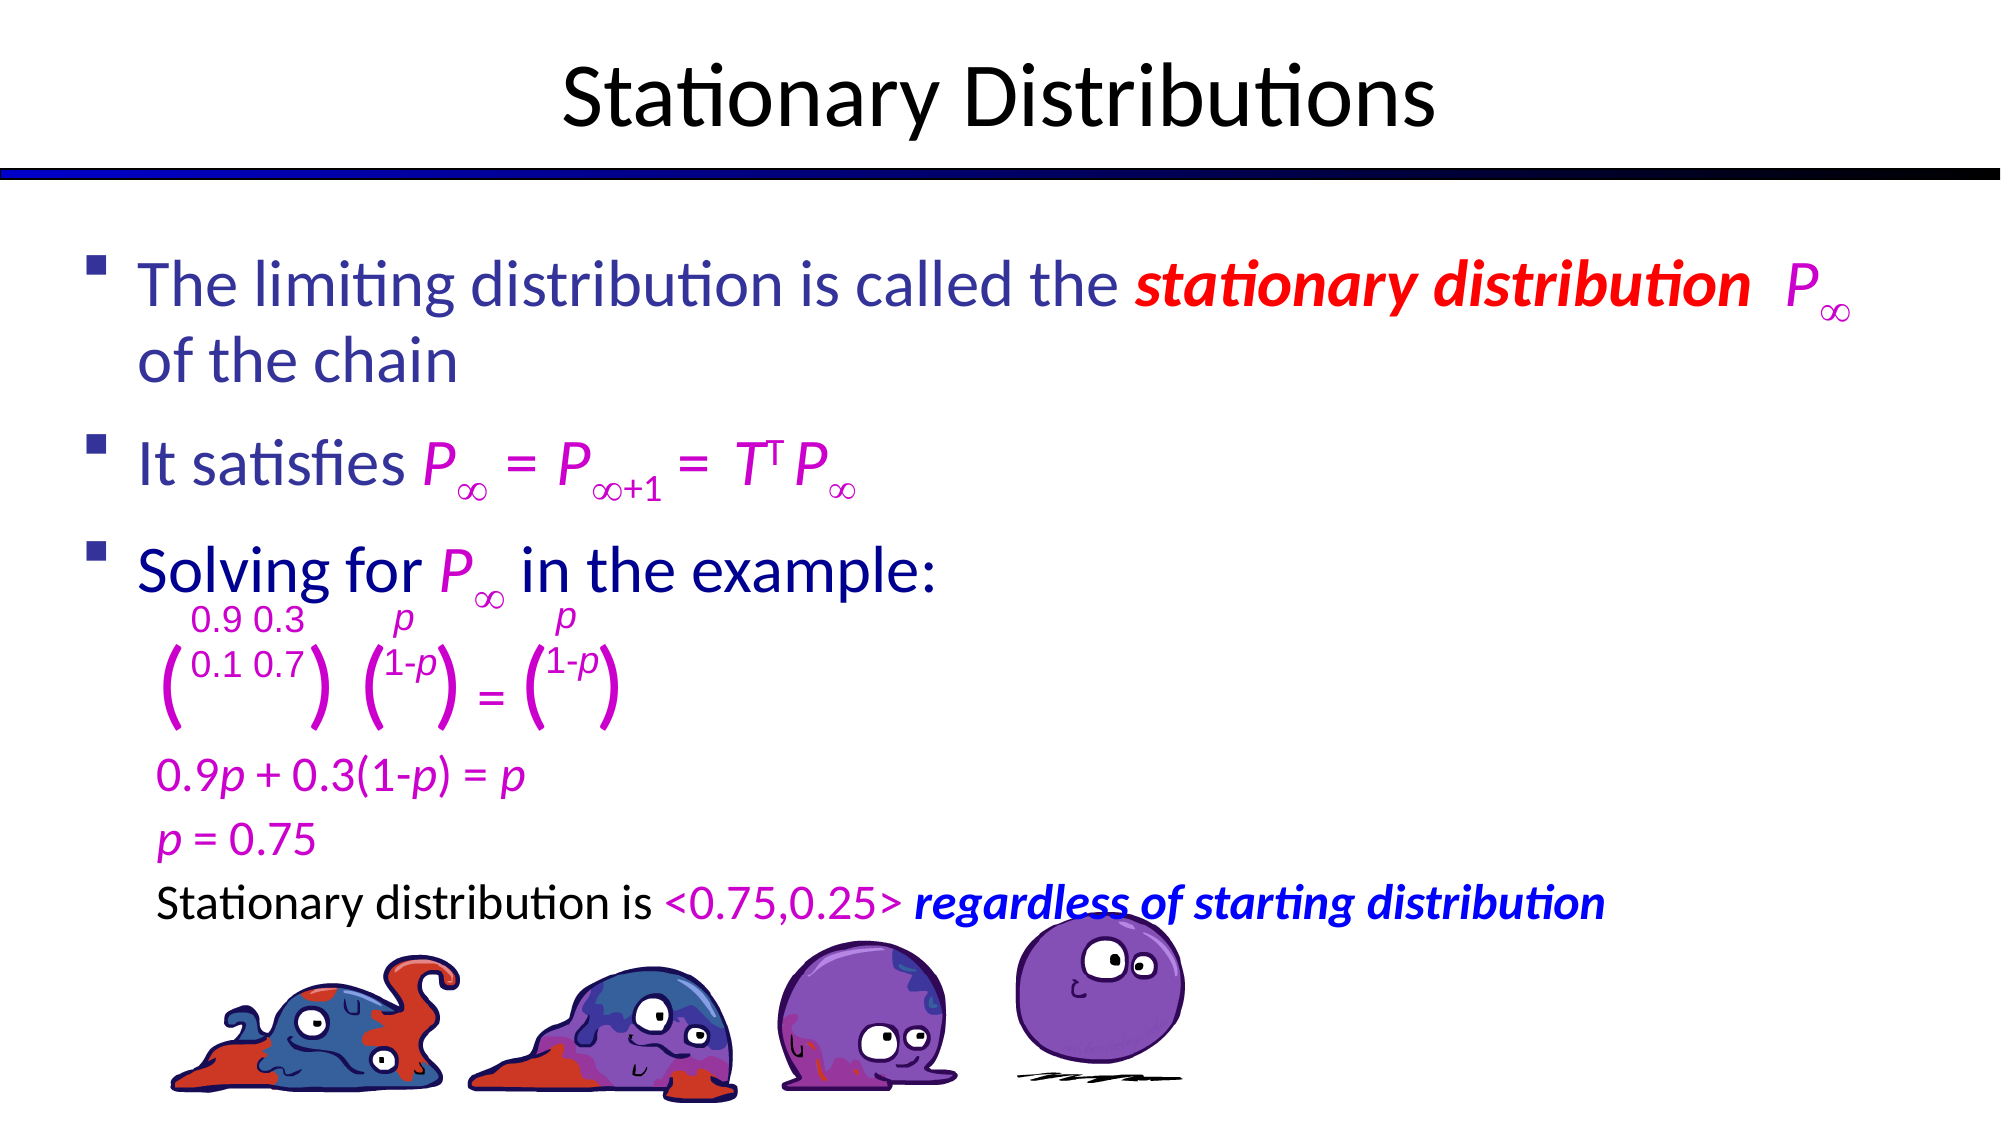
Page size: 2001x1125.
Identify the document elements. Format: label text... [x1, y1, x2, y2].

title Stationary Distributions [0, 0, 2000, 184]
list The limiting distribution is called the stationary distribution P of the chain It satisfies P = P+1 = TT P Solving for P in the example: ( ) ( ) = ( ) 0.9p + 0.3(1-p) = p p = 0.75 Stationary distribution is <0.75,0.25> regardless of starting distribution [66, 224, 1934, 1002]
text_box 0.9 0.3 0.1 0.7 [175, 587, 321, 693]
text_box p 1-p [368, 585, 453, 691]
text_box p 1-p [530, 583, 615, 688]
picture [99, 824, 1276, 1125]
